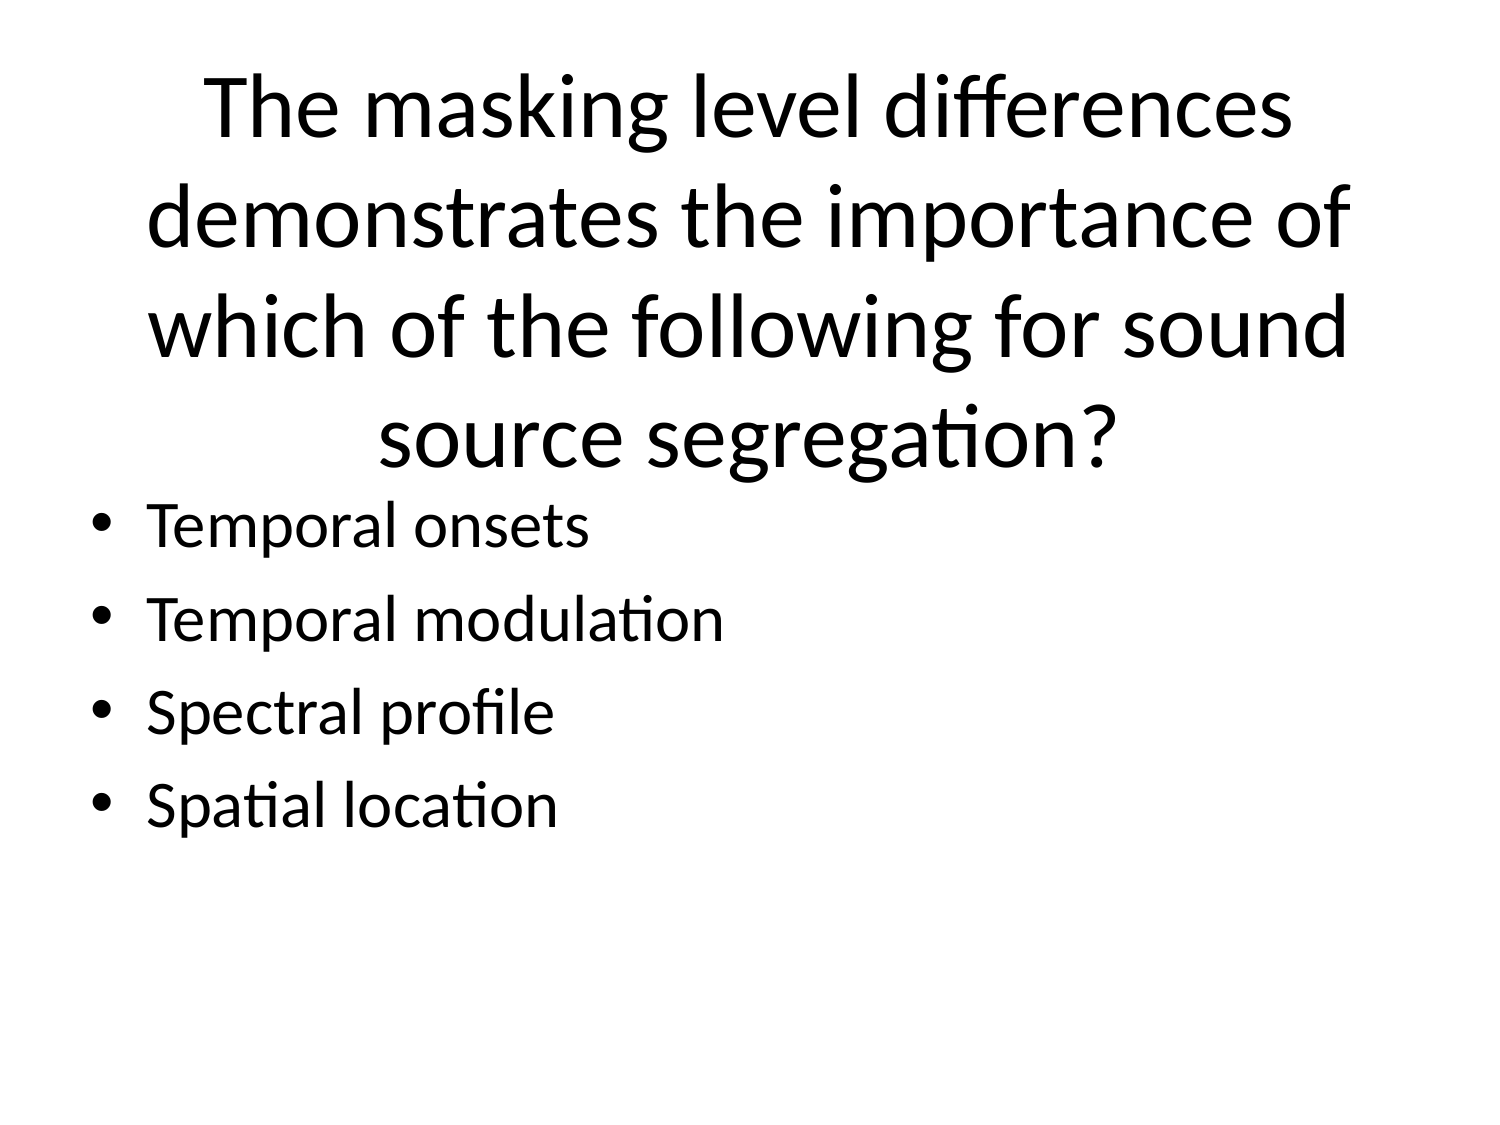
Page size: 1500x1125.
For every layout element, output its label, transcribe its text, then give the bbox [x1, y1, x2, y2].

title The masking level differences demonstrates the importance of which of the following for sound source segregation? [74, 44, 1426, 473]
list Temporal onsets Temporal modulation Spectral profile Spatial location [74, 473, 1426, 1006]
